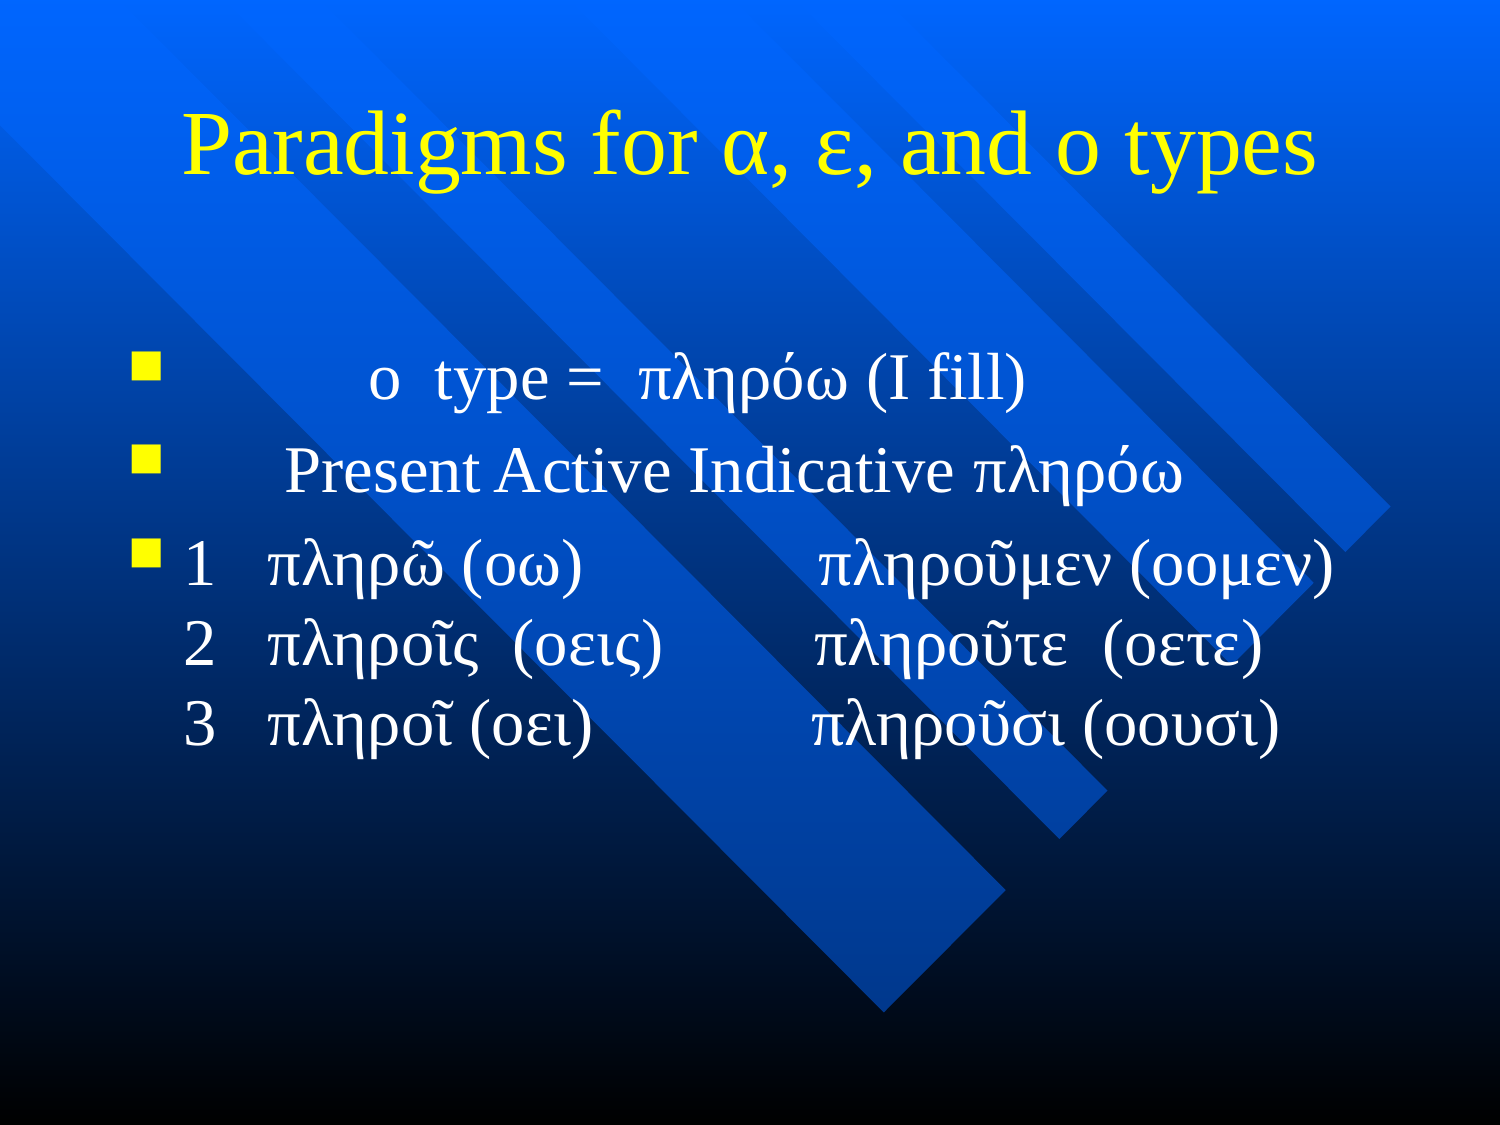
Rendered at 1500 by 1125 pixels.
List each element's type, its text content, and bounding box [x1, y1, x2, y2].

list ο type = πληρόω (I fill) Present Active Indicative πληρόω 1 πληρῶ (οω) πληροῦμεν (οομεν) 2 πληροῖς (οεις) πληροῦτε (οετε) 3 πληροῖ (οει) πληροῦσι (οουσι) [112, 324, 1463, 888]
title Paradigms for α, ε, and ο types [112, 37, 1388, 238]
